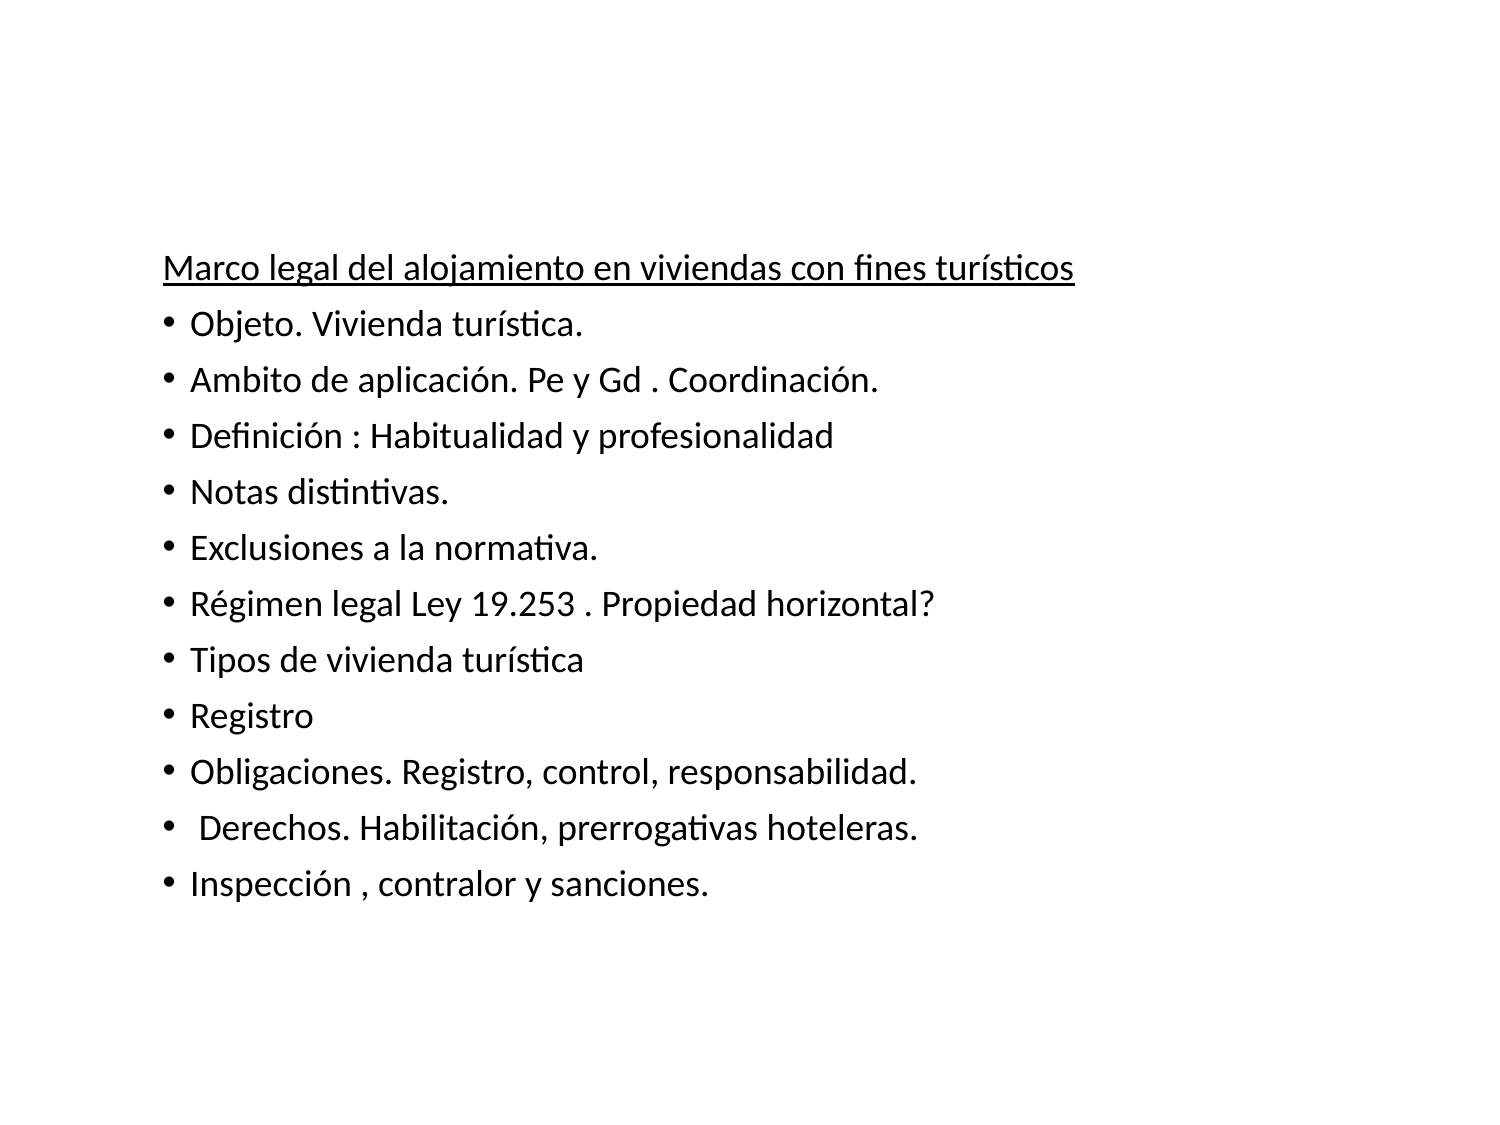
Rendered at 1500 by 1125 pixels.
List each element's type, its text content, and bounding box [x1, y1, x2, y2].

text_box Marco legal del alojamiento en viviendas con fines turísticos Objeto. Vivienda turística. Ambito de aplicación. Pe y Gd . Coordinación. Definición : Habitualidad y profesionalidad Notas distintivas. Exclusiones a la normativa. Régimen legal Ley 19.253 . Propiedad horizontal? Tipos de vivienda turística Registro Obligaciones. Registro, control, responsabilidad. Derechos. Habilitación, prerrogativas hoteleras. Inspección , contralor y sanciones. [147, 235, 1461, 1024]
